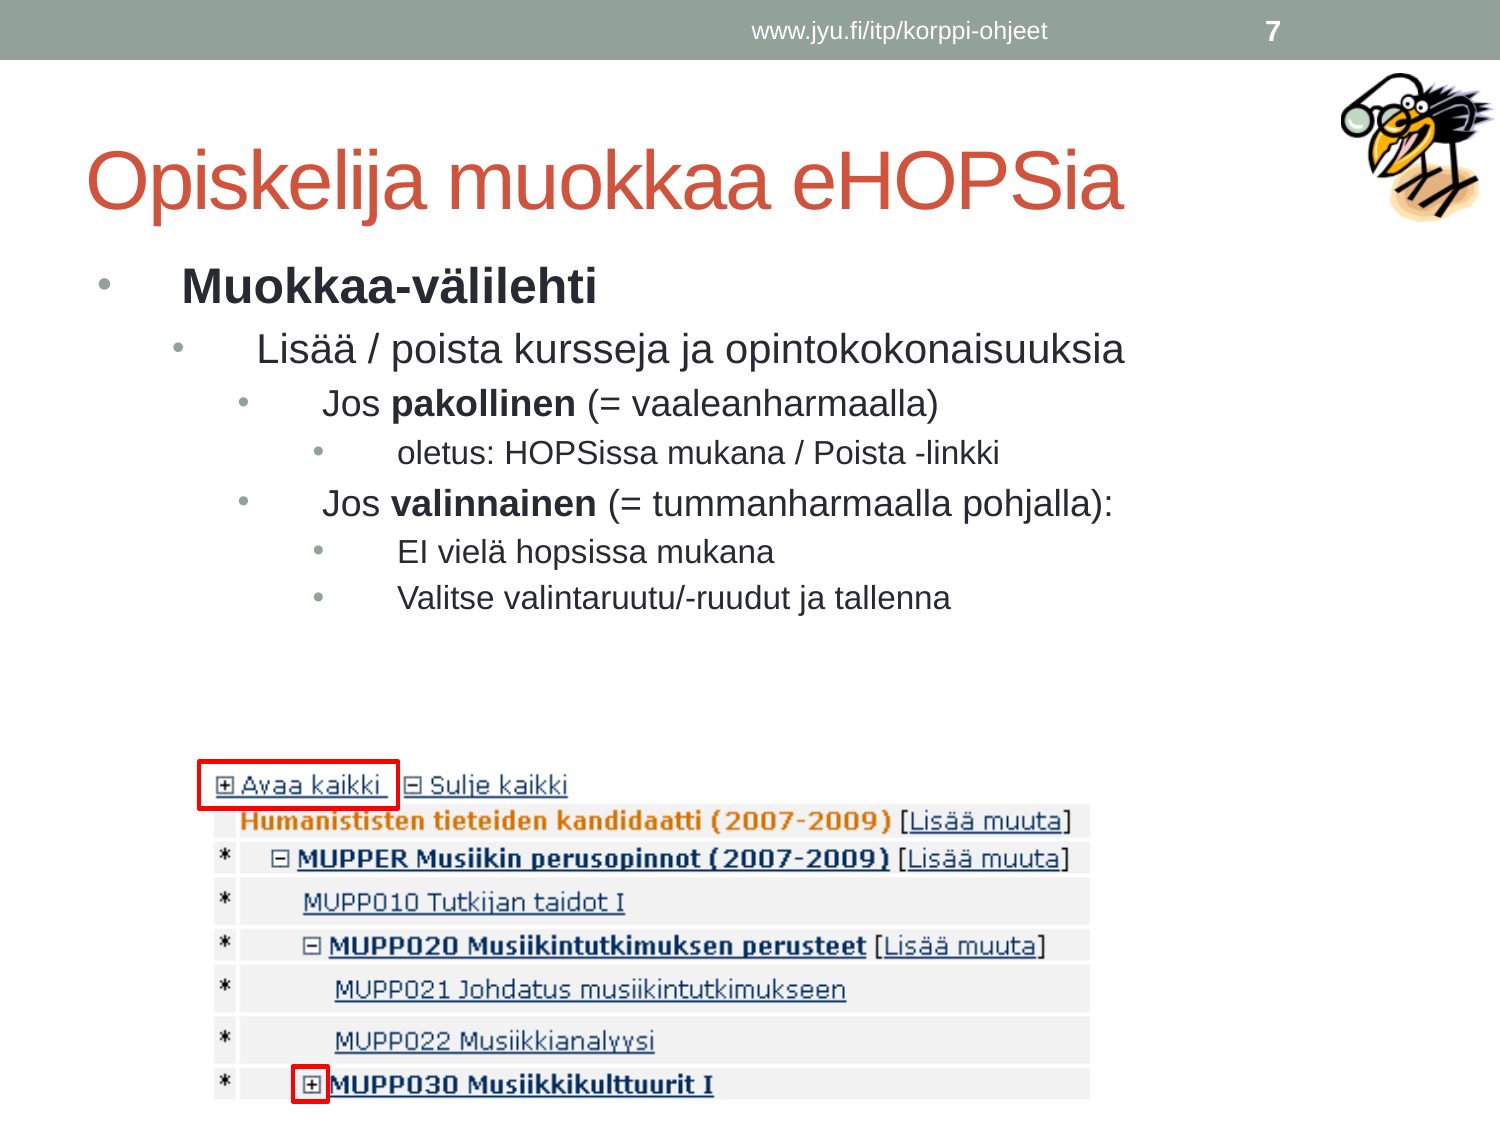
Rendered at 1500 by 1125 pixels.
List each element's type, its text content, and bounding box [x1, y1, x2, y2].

slide_number 7 [1250, 3, 1425, 57]
picture [1341, 73, 1495, 222]
title Opiskelija muokkaa eHOPSia [70, 93, 1335, 260]
footer www.jyu.fi/itp/korppi-ohjeet [562, 3, 1238, 57]
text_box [186, 749, 1091, 1102]
list Muokkaa-välilehti Lisää / poista kursseja ja opintokokonaisuuksia Jos pakollinen (= vaaleanharmaalla) oletus: HOPSissa mukana / Poista -linkki Jos valinnainen (= tummanharmaalla pohjalla): EI vielä hopsissa mukana Valitse valintaruutu/-ruudut ja tallenna [82, 246, 1432, 989]
